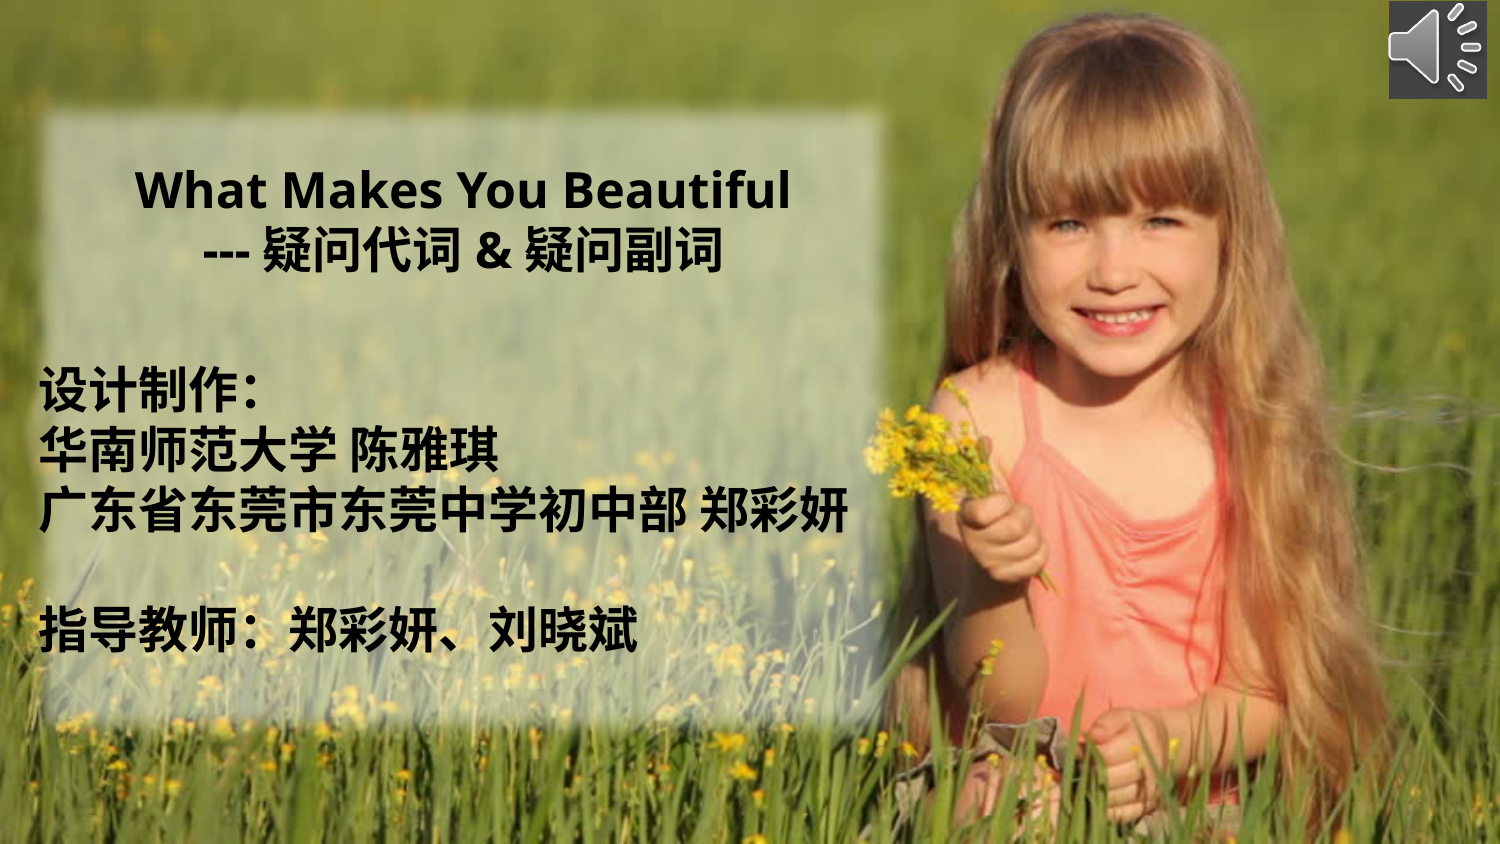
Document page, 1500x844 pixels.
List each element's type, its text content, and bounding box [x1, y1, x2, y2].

text_box What Makes You Beautiful ---疑问代词&疑问副词 设计制作： 华南师范大学 陈雅琪 广东省东莞市东莞中学初中部 郑彩妍 指导教师：郑彩妍、刘晓斌 [60, 127, 868, 710]
picture [0, 0, 1500, 844]
